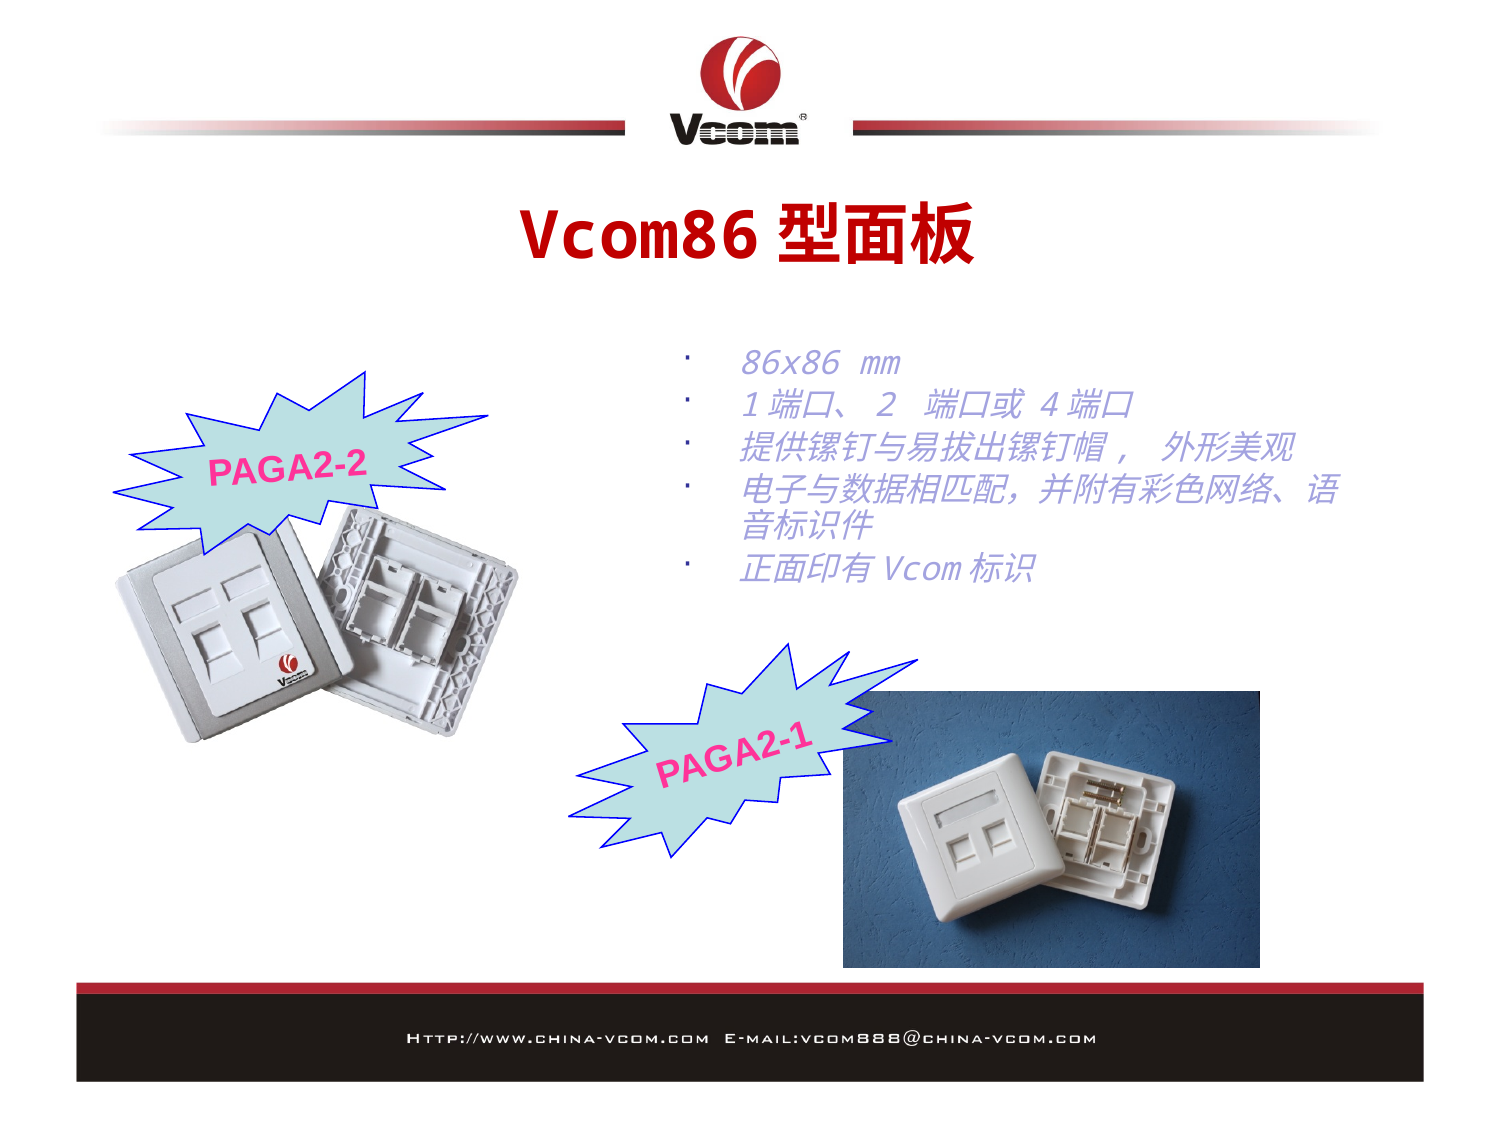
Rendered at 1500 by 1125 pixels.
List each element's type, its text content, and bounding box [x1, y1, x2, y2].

title Vcom86型面板 [72, 172, 1424, 292]
picture [65, 36, 1412, 161]
list 86x86 mm 1端口、2 端口或 4端口 提供镙钉与易拔出镙钉帽, 外形美观 电子与数据相匹配，并附有彩色网络、语音标识件 正面印有Vcom标识 [666, 337, 1353, 965]
picture [76, 691, 1424, 1082]
text_box PAGA2-1 [568, 644, 918, 858]
text_box PAGA2-2 [130, 372, 489, 485]
picture [103, 486, 528, 762]
